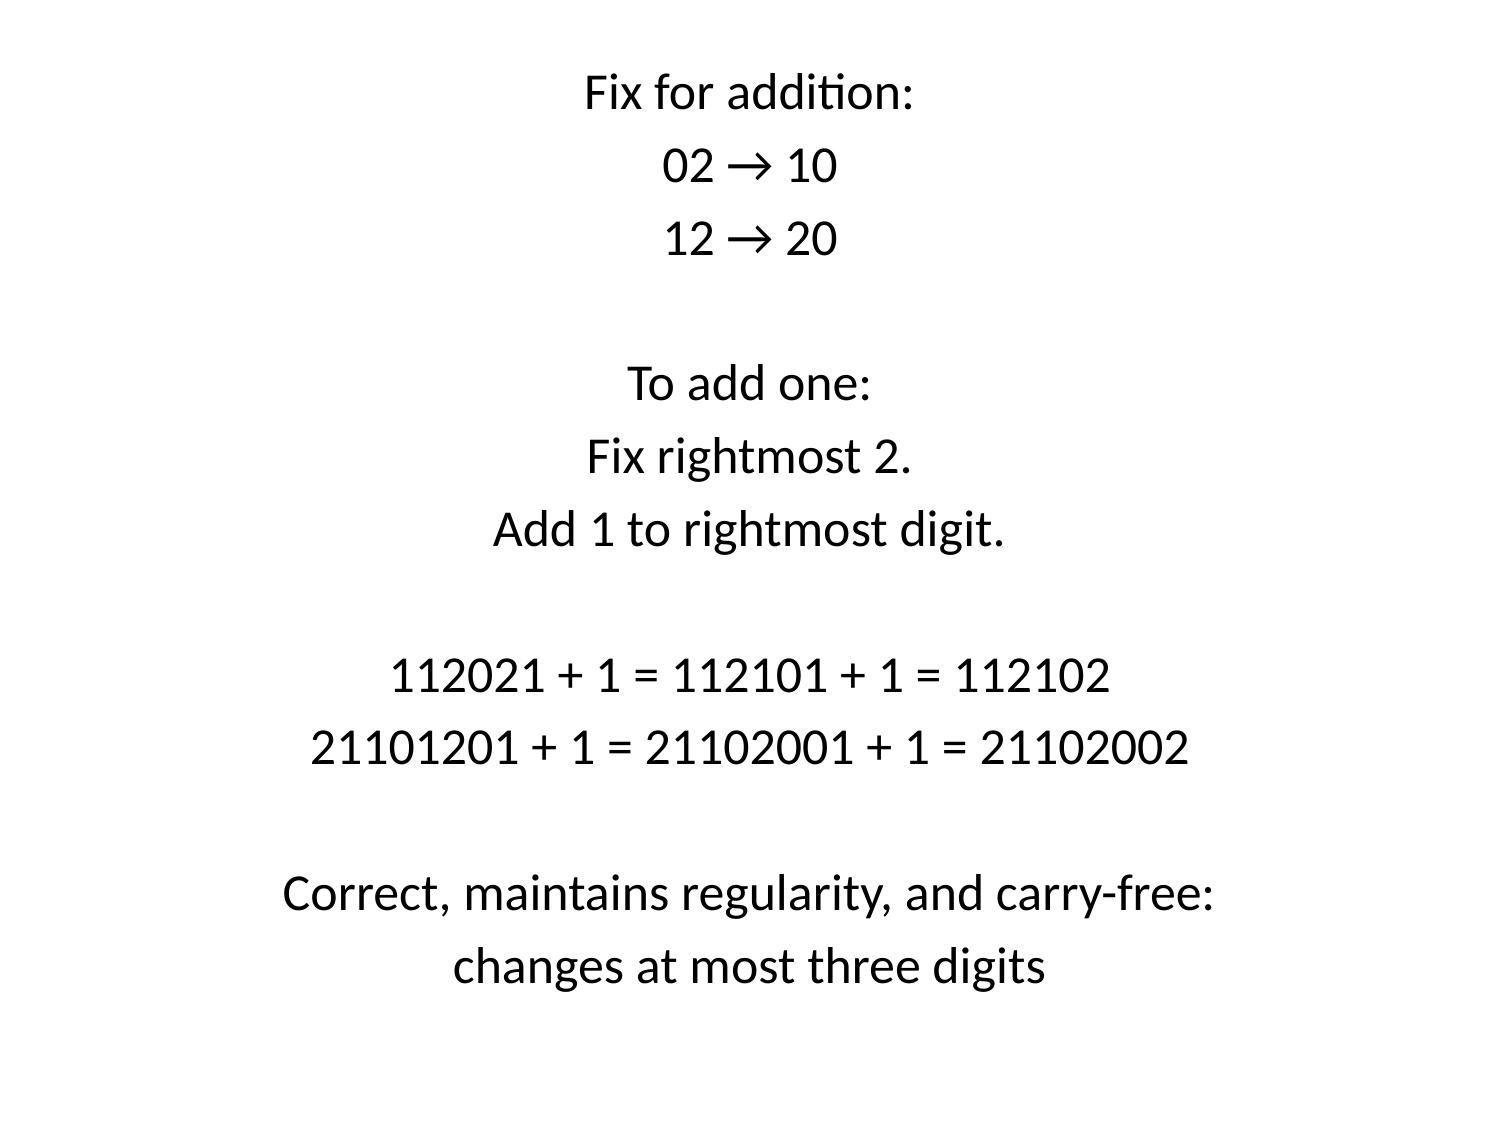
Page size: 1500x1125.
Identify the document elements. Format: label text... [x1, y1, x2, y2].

list Fix for addition: 02 → 10 12 → 20 To add one: Fix rightmost 2. Add 1 to rightmost digit. 112021 + 1 = 112101 + 1 = 112102 21101201 + 1 = 21102001 + 1 = 21102002 Correct, maintains regularity, and carry-free: changes at most three digits [75, 50, 1425, 1005]
